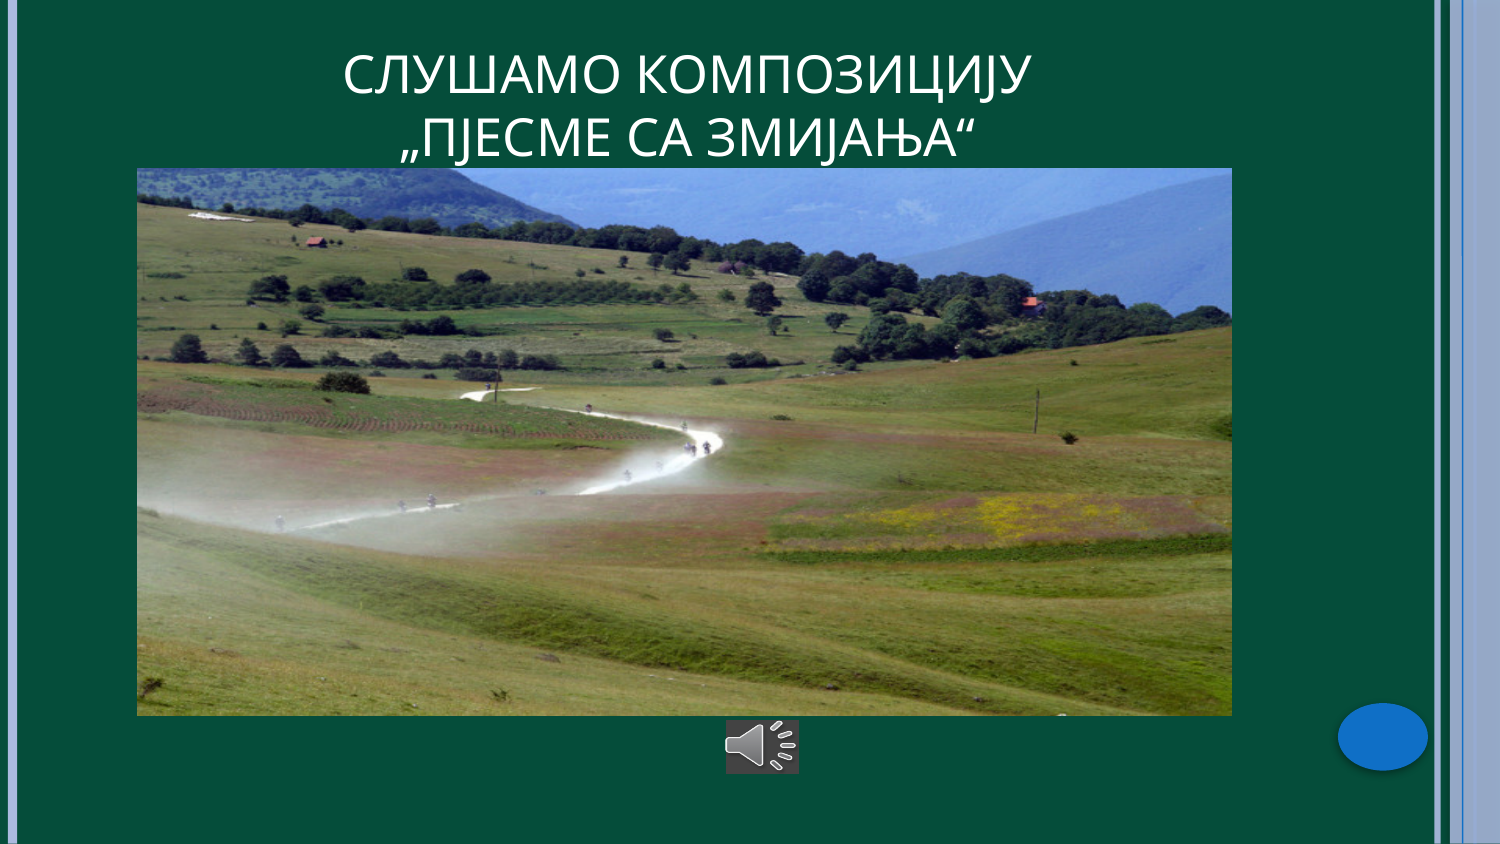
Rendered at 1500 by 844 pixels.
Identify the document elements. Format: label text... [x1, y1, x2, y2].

title СЛУШАМО КОМПОЗИЦИЈУ „ПЈЕСМЕ СА ЗМИЈАЊА“ [75, 33, 1300, 175]
picture [136, 168, 1232, 717]
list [724, 726, 801, 776]
